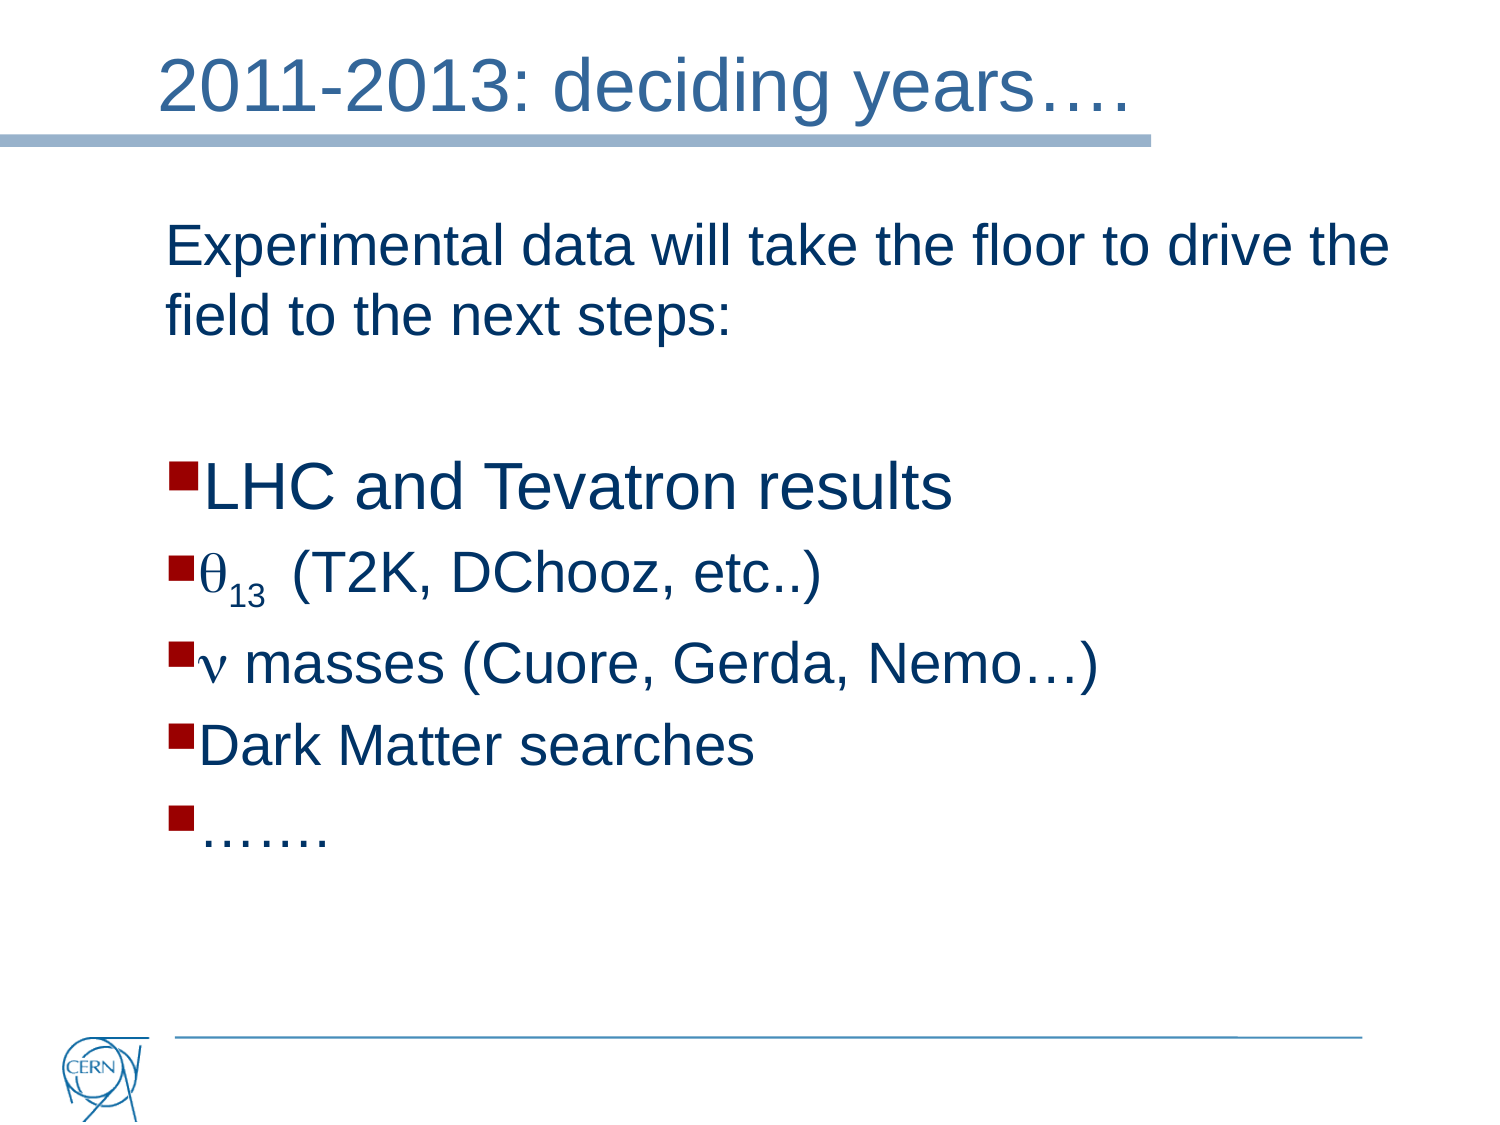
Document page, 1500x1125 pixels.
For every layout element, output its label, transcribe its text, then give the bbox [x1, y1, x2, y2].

title 2011-2013: deciding years…. [142, 9, 1426, 135]
picture [62, 1037, 150, 1122]
list Experimental data will take the floor to drive the field to the next steps: LHC and Tevatron results q13 (T2K, DChooz, etc..) n masses (Cuore, Gerda, Nemo…) Dark Matter searches ……. [149, 199, 1426, 1051]
